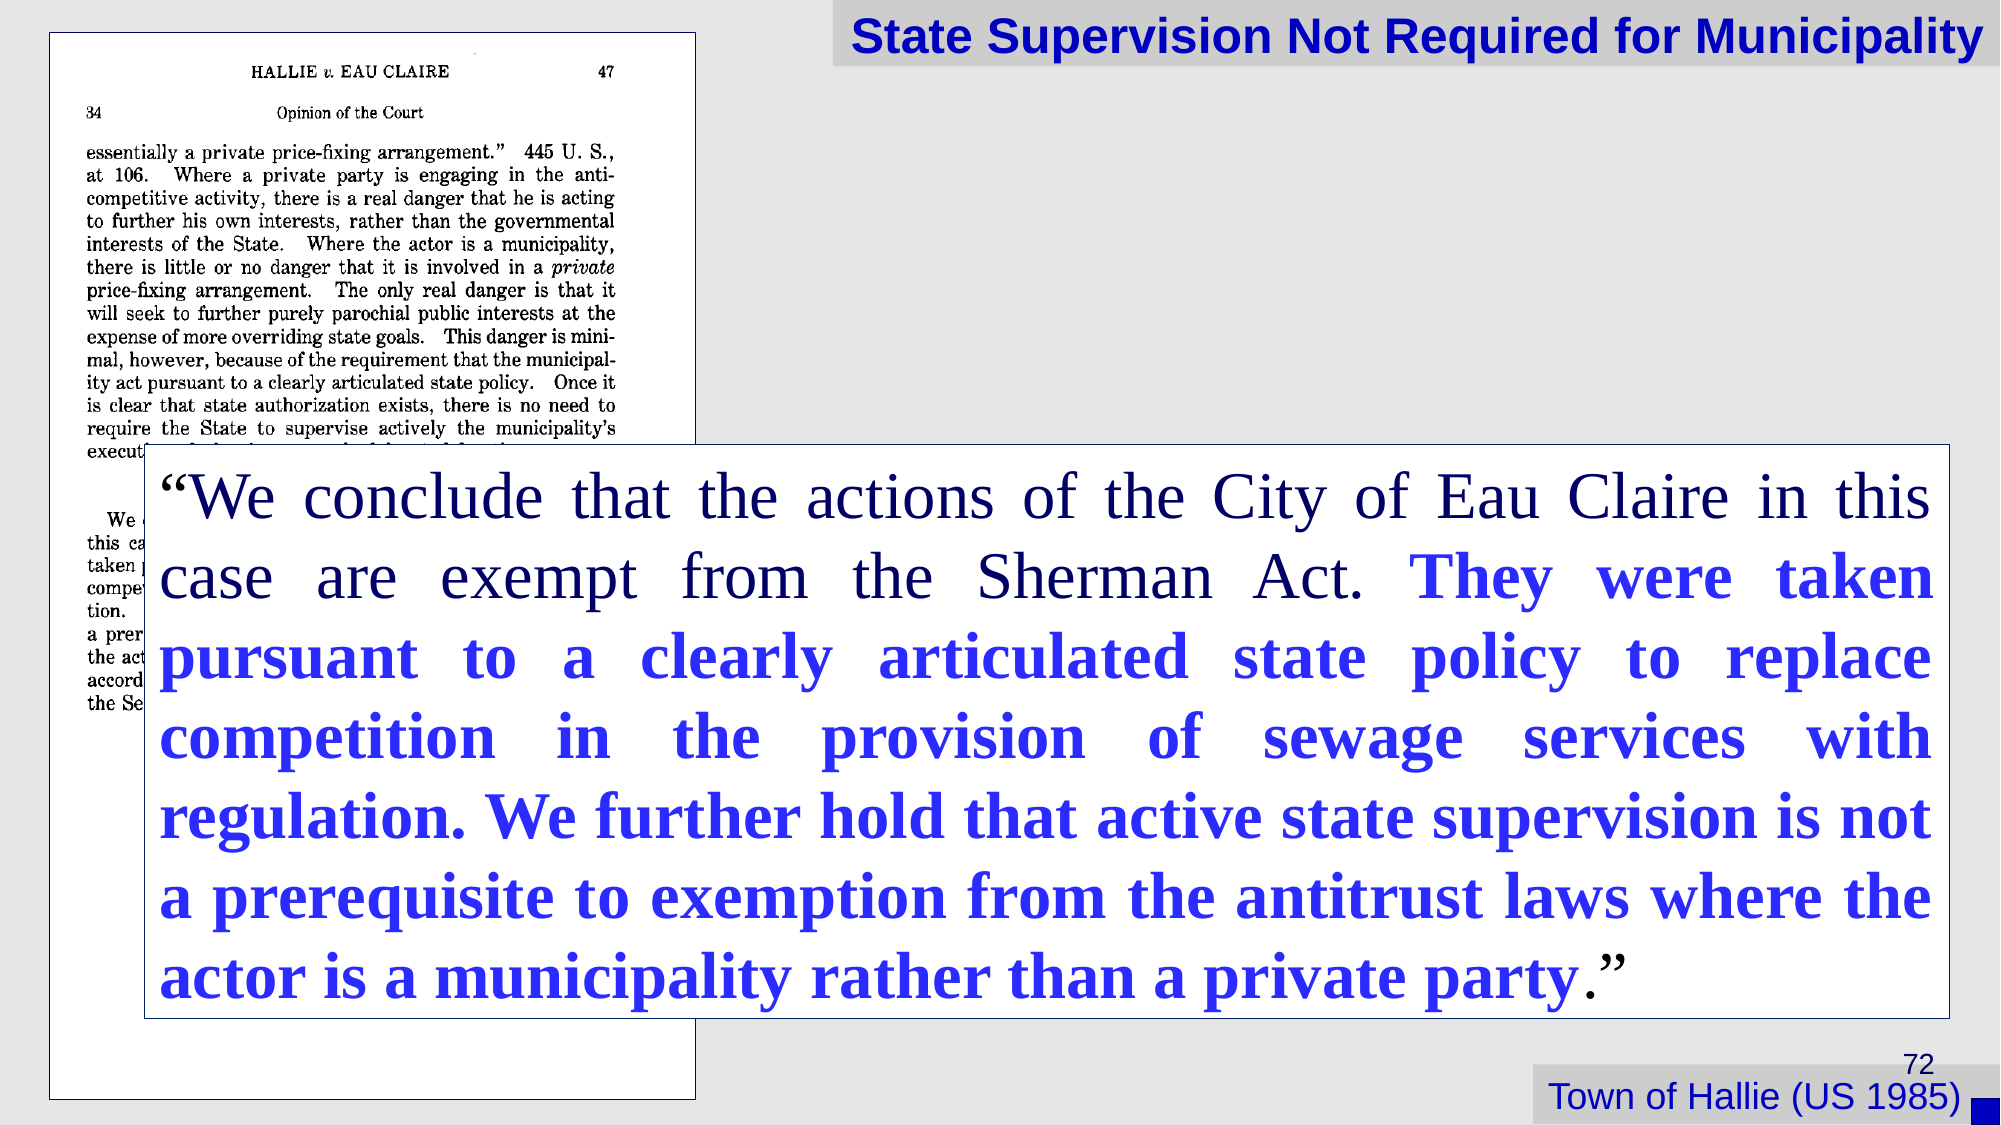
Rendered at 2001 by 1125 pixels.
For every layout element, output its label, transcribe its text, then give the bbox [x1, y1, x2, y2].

slide_number 72 [1533, 1024, 1951, 1064]
text_box Town of Hallie (US 1985) [1533, 1064, 2000, 1125]
title State Supervision Not Required for Municipality [832, 0, 2000, 67]
text_box “We conclude that the actions of the City of Eau Claire in this case are exempt from the Sherman Act. They were taken pursuant to a clearly articulated state policy to replace competition in the provision of sewage services with regulation. We further hold that active state supervision is not a prerequisite to exemption from the antitrust laws where the actor is a municipality rather than a private party.” [699, 444, 1950, 1019]
text_box [1971, 1099, 2000, 1125]
picture [49, 32, 696, 1100]
